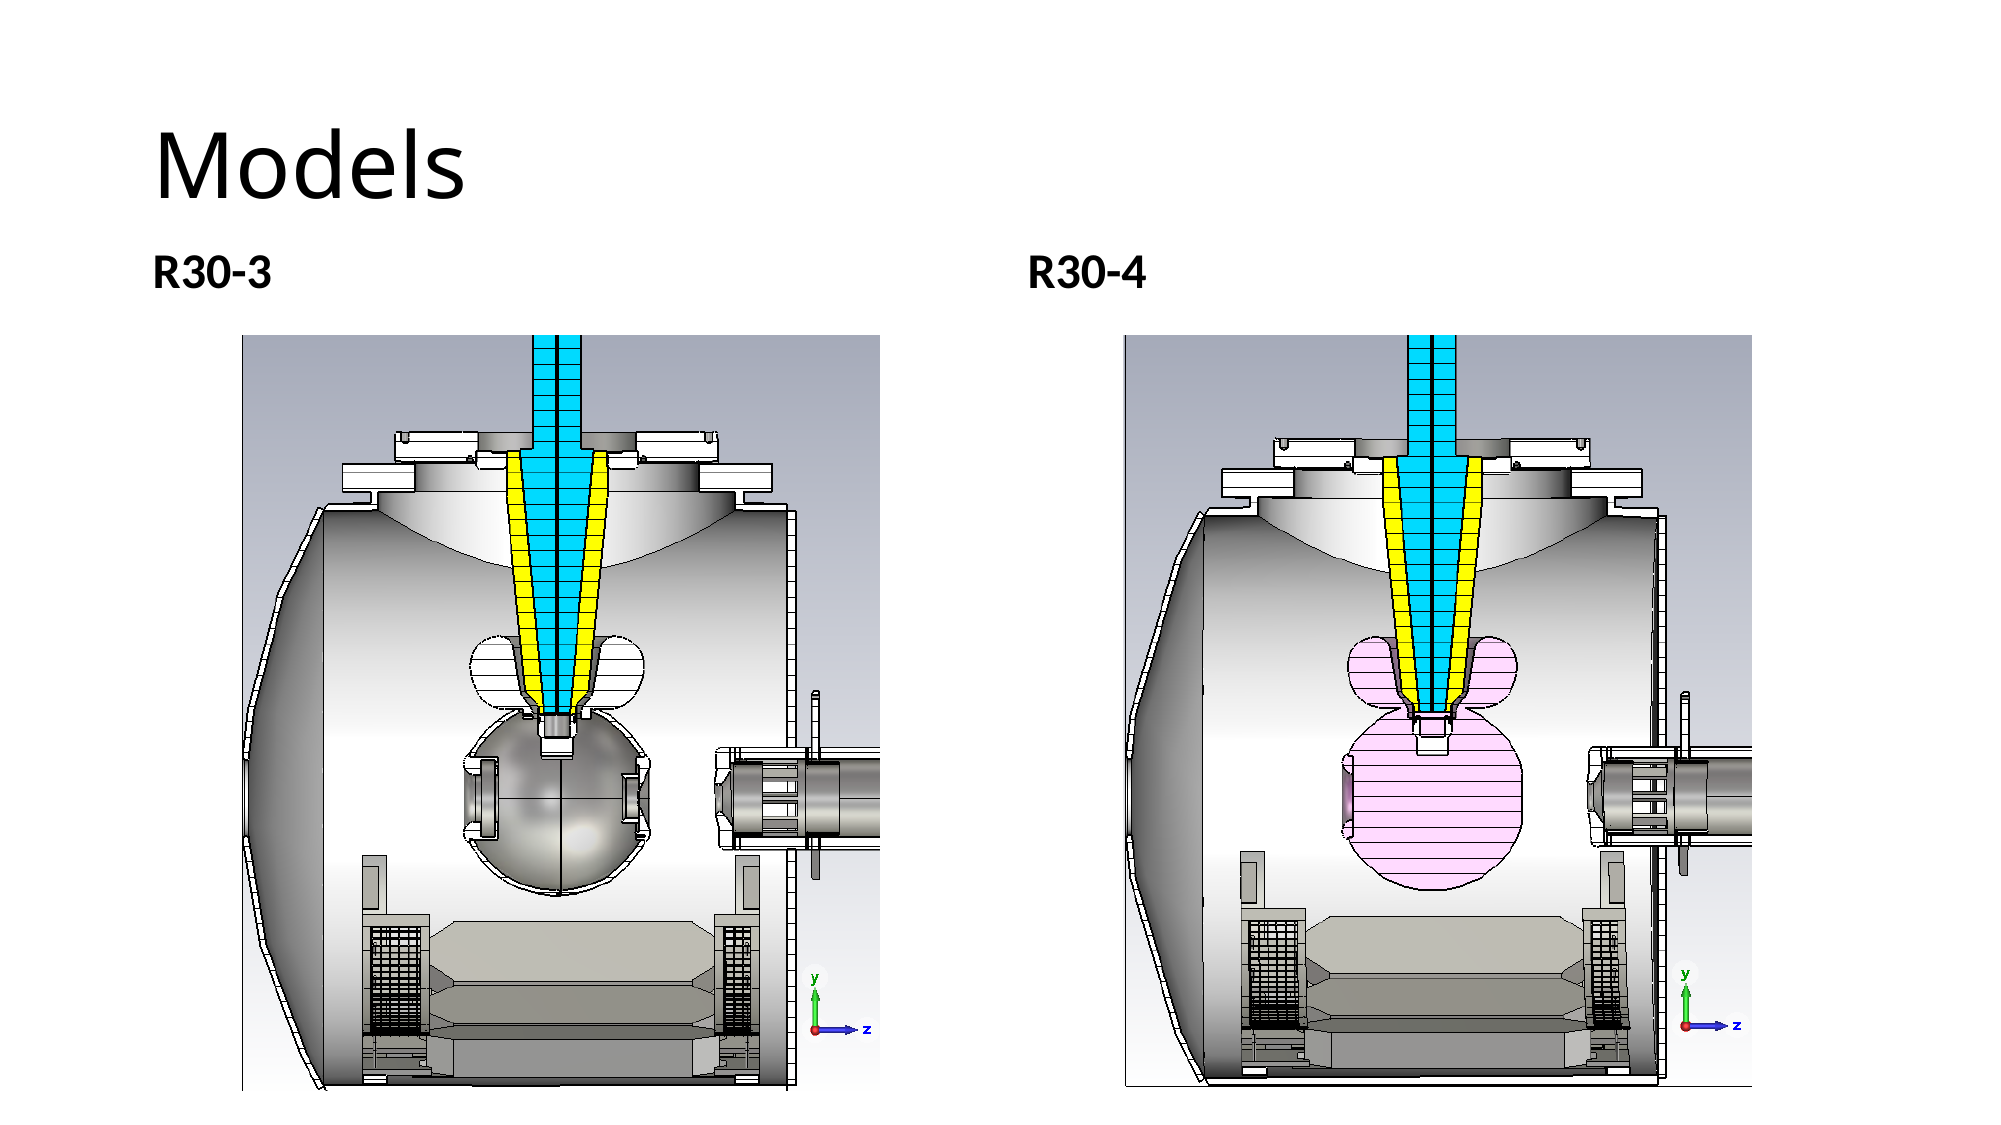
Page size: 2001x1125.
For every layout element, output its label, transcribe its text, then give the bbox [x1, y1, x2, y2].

list R30-3 [137, 171, 984, 307]
title Models [137, 59, 1863, 278]
list R30-4 [1012, 171, 1863, 307]
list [1123, 335, 1752, 1091]
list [242, 335, 880, 1091]
